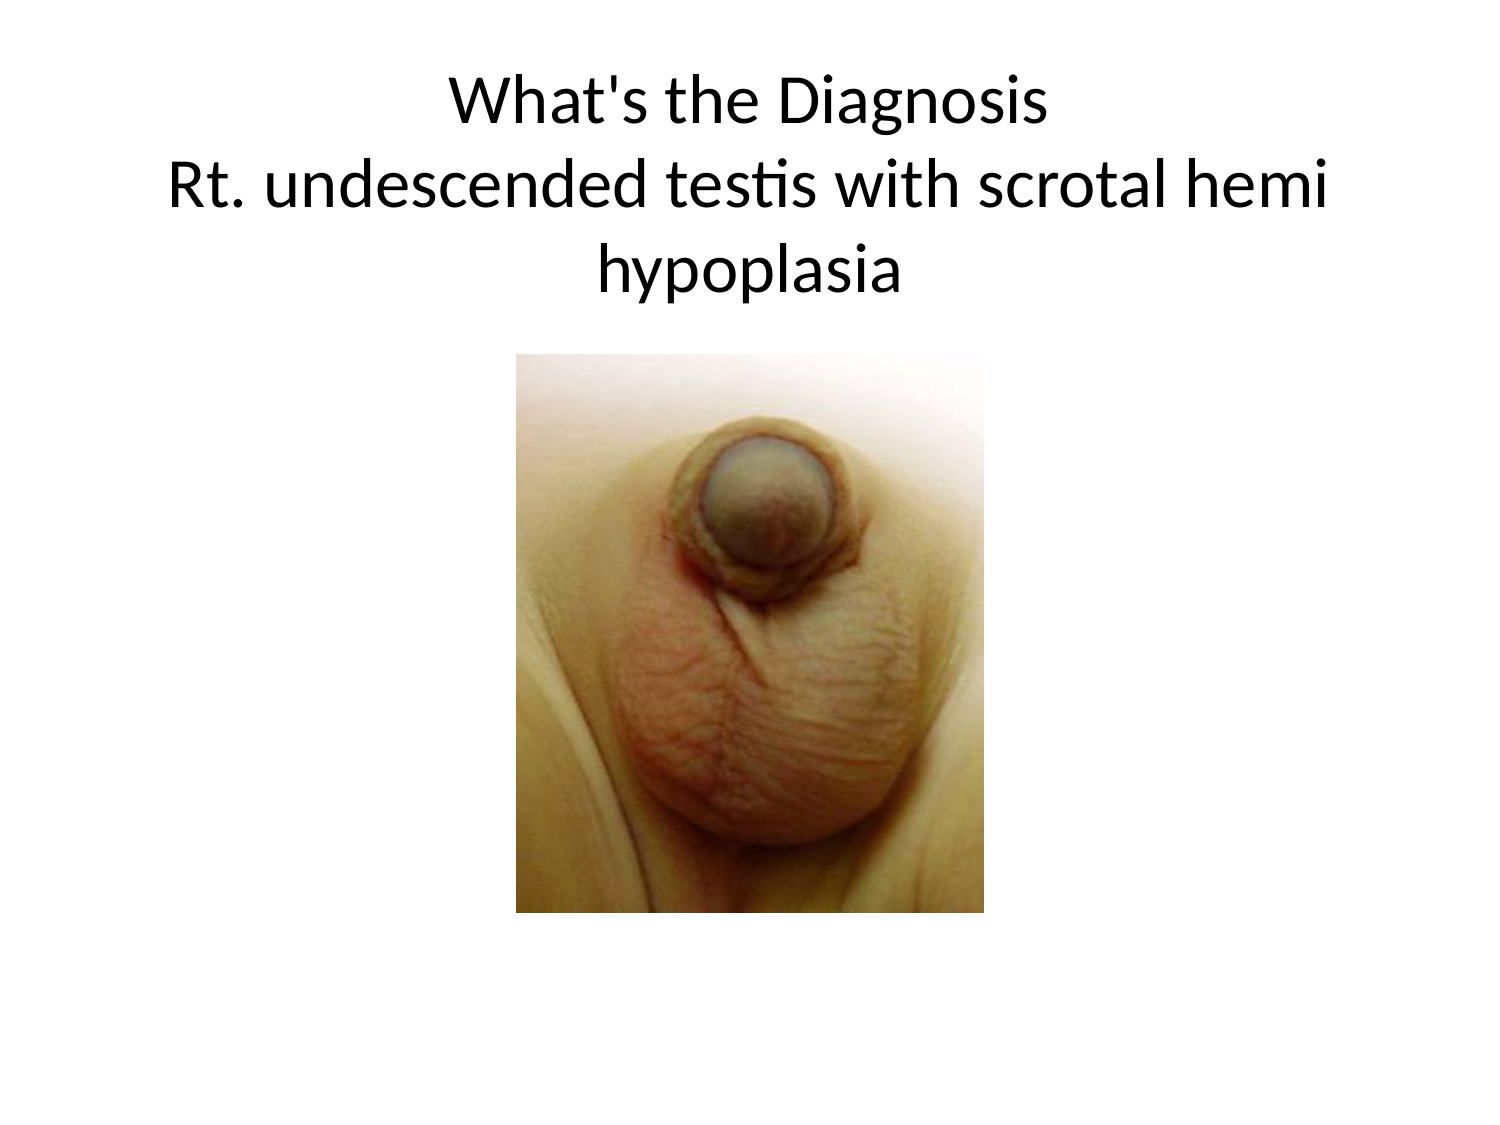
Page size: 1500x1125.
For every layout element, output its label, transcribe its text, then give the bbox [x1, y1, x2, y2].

title What's the Diagnosis Rt. undescended testis with scrotal hemi hypoplasia [75, 45, 1425, 315]
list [516, 354, 984, 913]
